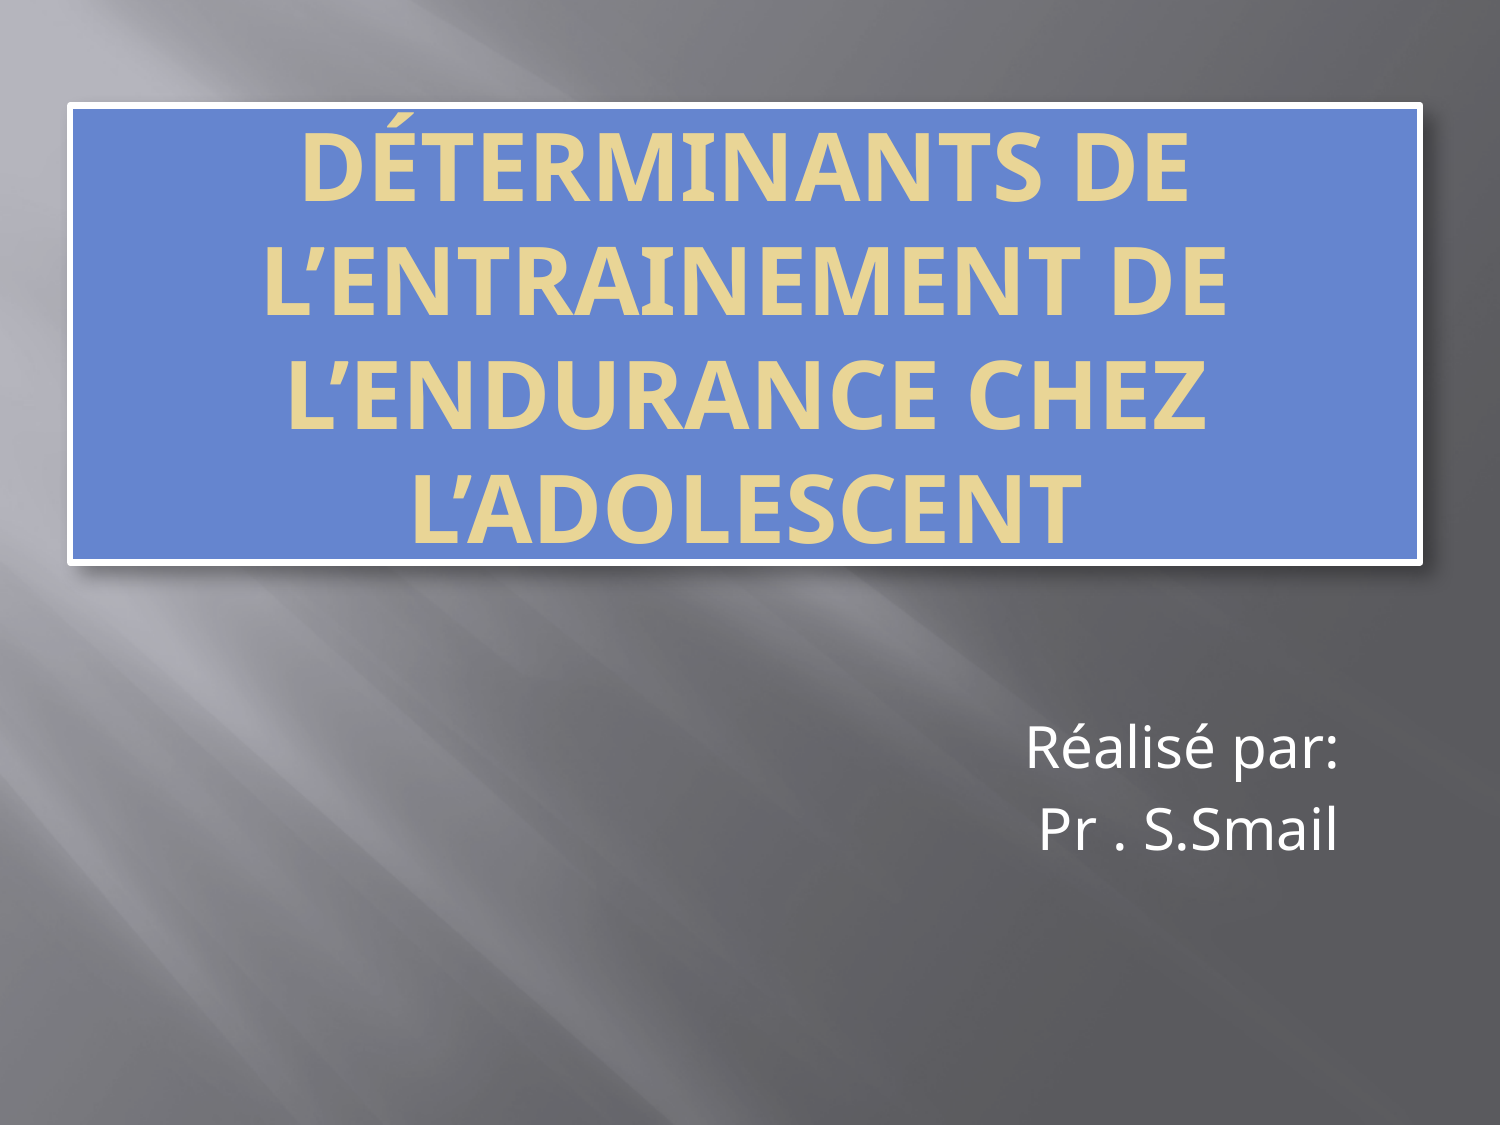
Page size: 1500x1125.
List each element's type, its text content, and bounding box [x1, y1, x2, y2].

title Déterminants de L’entrainement de l’endurance chez l’adolescent [67, 102, 1423, 566]
subtitle Réalisé par: Pr . S.Smail [304, 703, 1355, 991]
